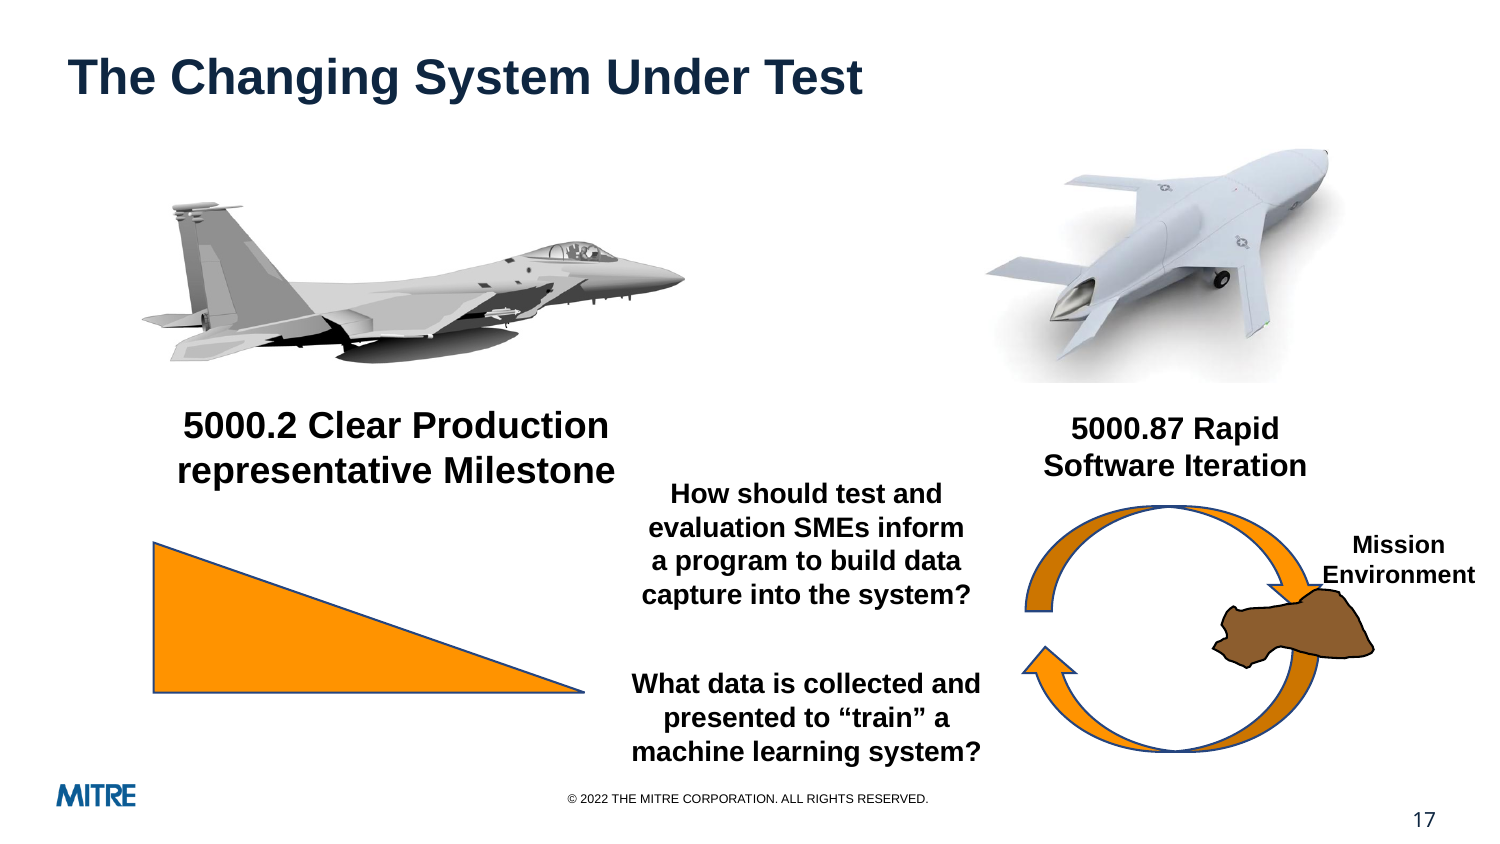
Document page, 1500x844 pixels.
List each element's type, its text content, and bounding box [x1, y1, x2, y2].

text_box Mission Environment [1284, 521, 1500, 596]
text_box 5000.2 Clear Production representative Milestone [140, 393, 653, 498]
text_box 5000.87 Rapid Software Iteration [988, 400, 1363, 491]
text_box What data is collected and presented to “train” a machine learning system? [613, 658, 1000, 775]
text_box [1211, 596, 1375, 670]
footer © 2022 THE MITRE CORPORATION. ALL RIGHTS RESERVED. [207, 787, 1293, 810]
picture [903, 123, 1448, 383]
title The Changing System Under Test [52, 45, 1448, 113]
text_box [1020, 645, 1320, 753]
picture [52, 778, 141, 813]
picture [140, 202, 685, 364]
text_box How should test and evaluation SMEs inform a program to build data capture into the system? [625, 467, 989, 618]
text_box [1024, 505, 1302, 613]
text_box [152, 541, 585, 694]
text_box 17 [1397, 799, 1475, 822]
